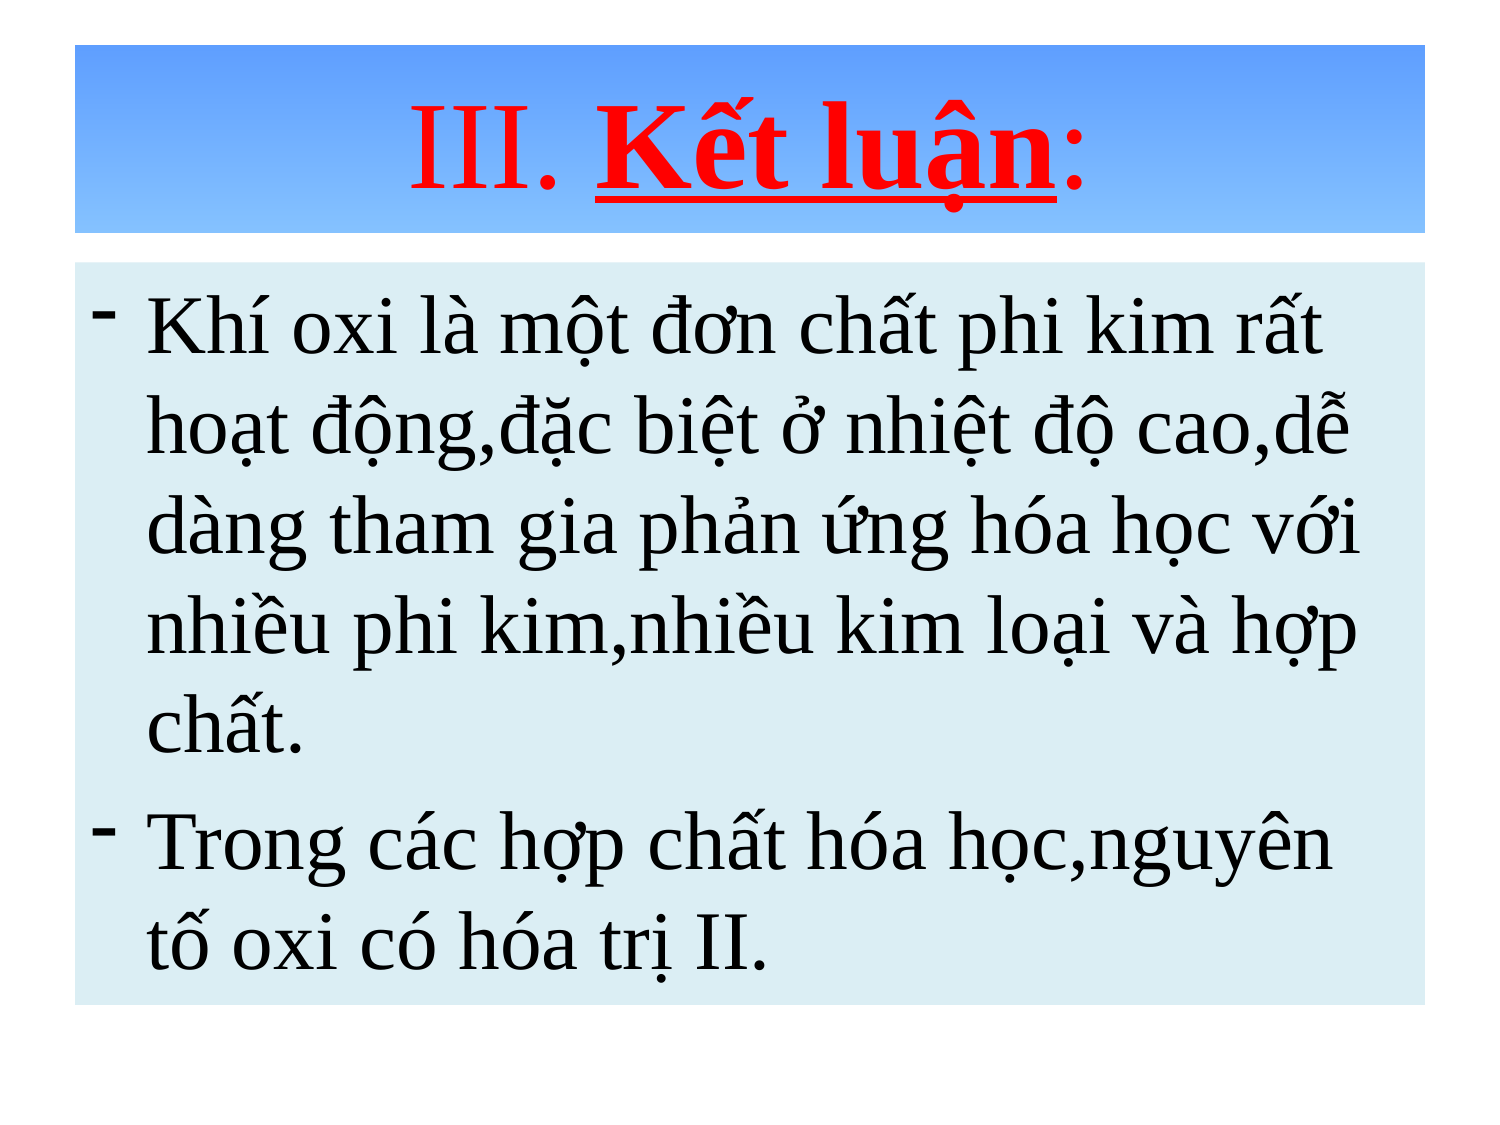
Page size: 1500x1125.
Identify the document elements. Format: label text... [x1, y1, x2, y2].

title III. Kết luận: [75, 45, 1425, 233]
list Khí oxi là một đơn chất phi kim rất hoạt động,đặc biệt ở nhiệt độ cao,dễ dàng tham gia phản ứng hóa học với nhiều phi kim,nhiều kim loại và hợp chất. Trong các hợp chất hóa học,nguyên tố oxi có hóa trị II. [75, 262, 1425, 1005]
